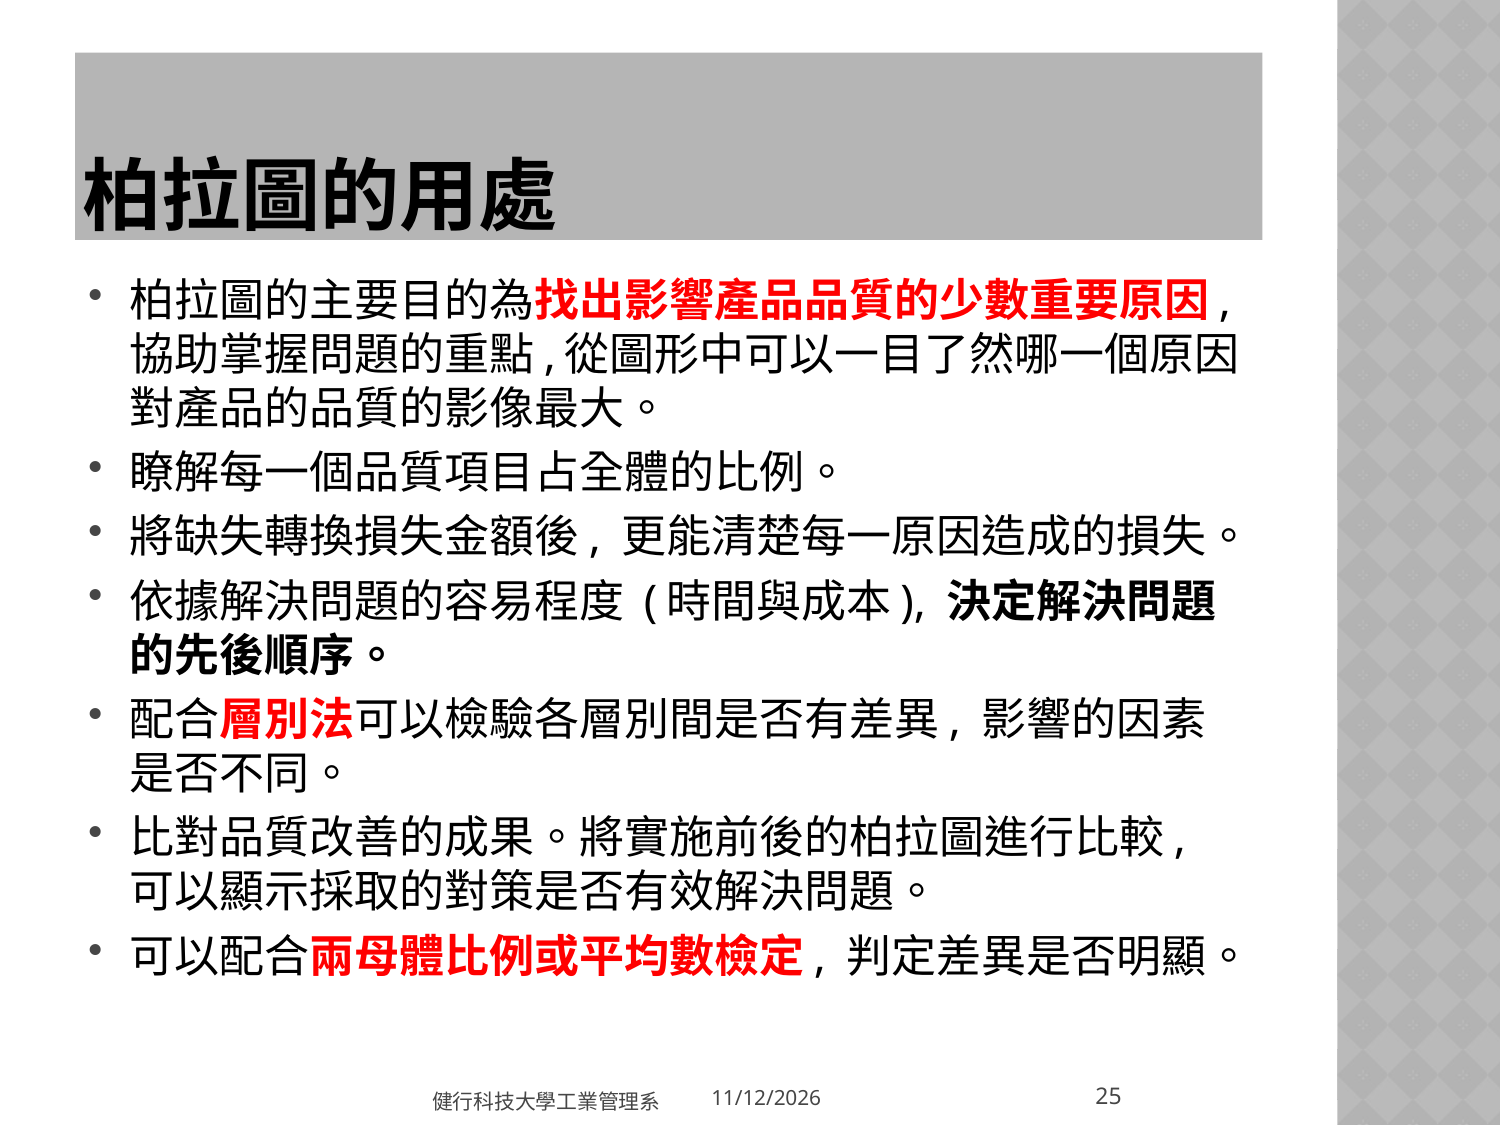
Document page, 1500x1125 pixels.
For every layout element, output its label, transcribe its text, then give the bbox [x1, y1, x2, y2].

list 柏拉圖的主要目的為找出影響產品品質的少數重要原因, 協助掌握問題的重點,從圖形中可以一目了然哪一個原因對產品的品質的影像最大。 瞭解每一個品質項目占全體的比例。 將缺失轉換損失金額後, 更能清楚每一原因造成的損失。 依據解決問題的容易程度 (時間與成本), 決定解決問題的先後順序。 配合層別法可以檢驗各層別間是否有差異, 影響的因素是否不同。 比對品質改善的成果。將實施前後的柏拉圖進行比較, 可以顯示採取的對策是否有效解決問題。 可以配合兩母體比例或平均數檢定, 判定差異是否明顯。 [75, 264, 1263, 1059]
footer 健行科技大學工業管理系 [75, 1075, 675, 1114]
title 柏拉圖的用處 [75, 52, 1263, 240]
slide_number 25 [1025, 1075, 1122, 1113]
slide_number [696, 1075, 1025, 1113]
